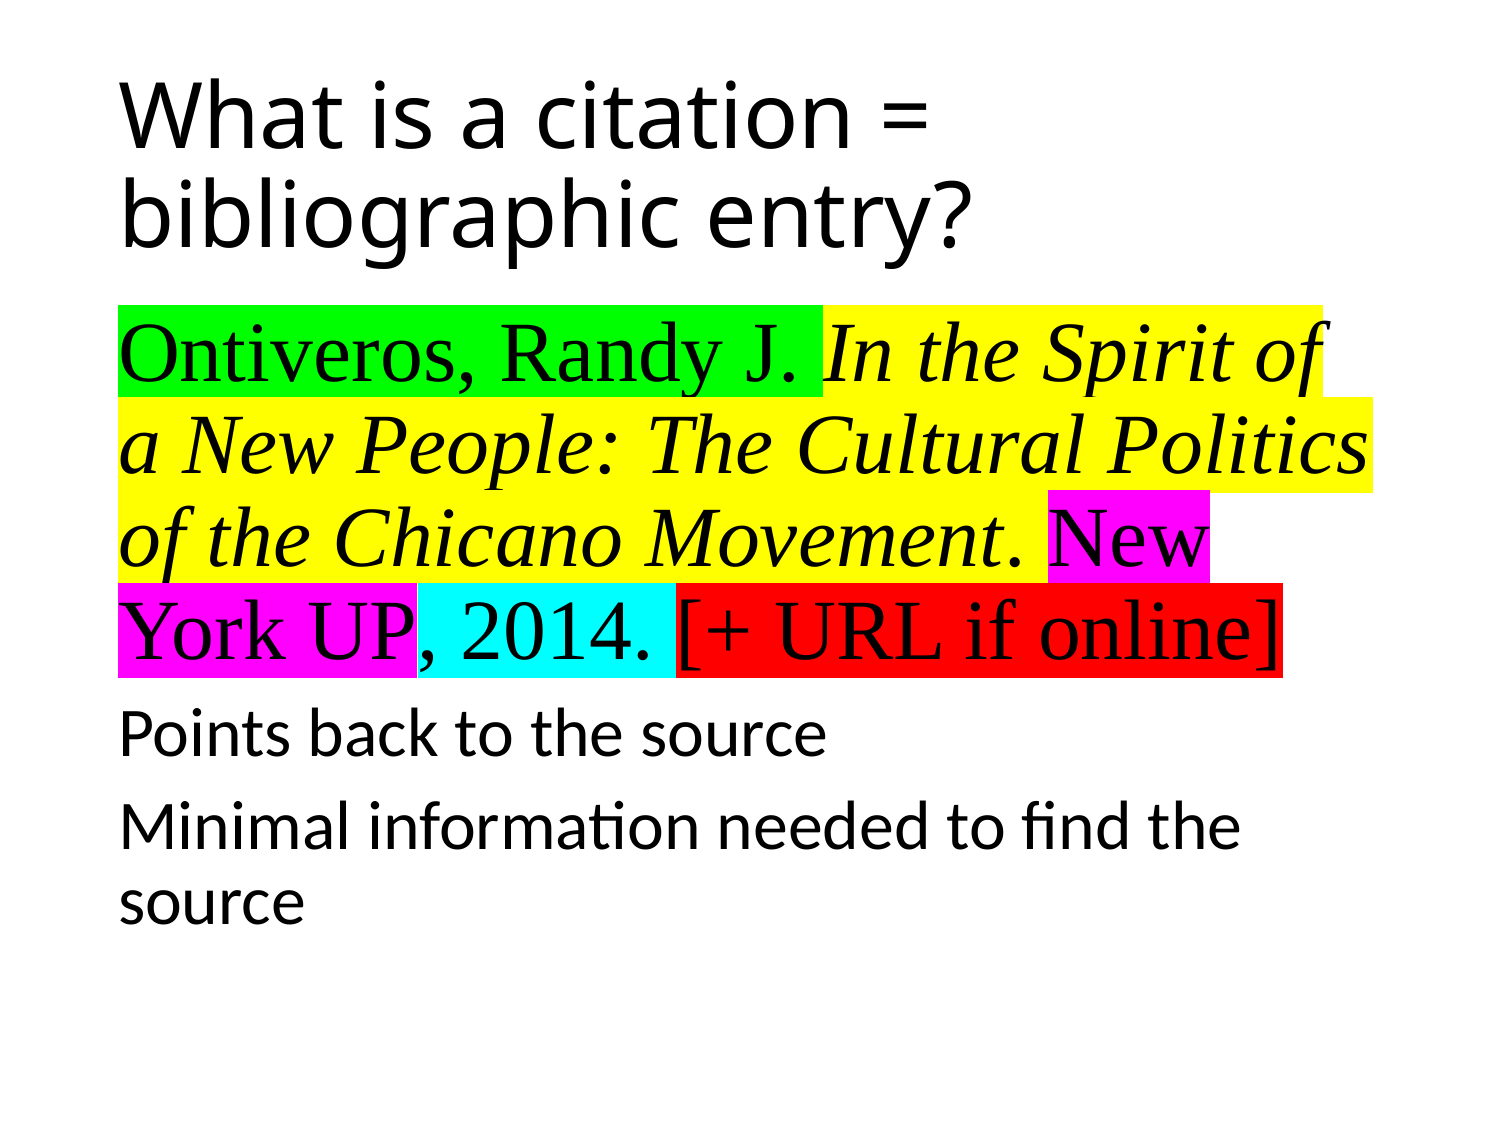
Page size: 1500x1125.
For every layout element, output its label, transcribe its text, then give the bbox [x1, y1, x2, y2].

title What is a citation = bibliographic entry? [103, 59, 1397, 278]
list Ontiveros, Randy J. In the Spirit of a New People: The Cultural Politics of the Chicano Movement. New York UP, 2014. [+ URL if online] Points back to the source Minimal information needed to find the source [103, 299, 1397, 1014]
